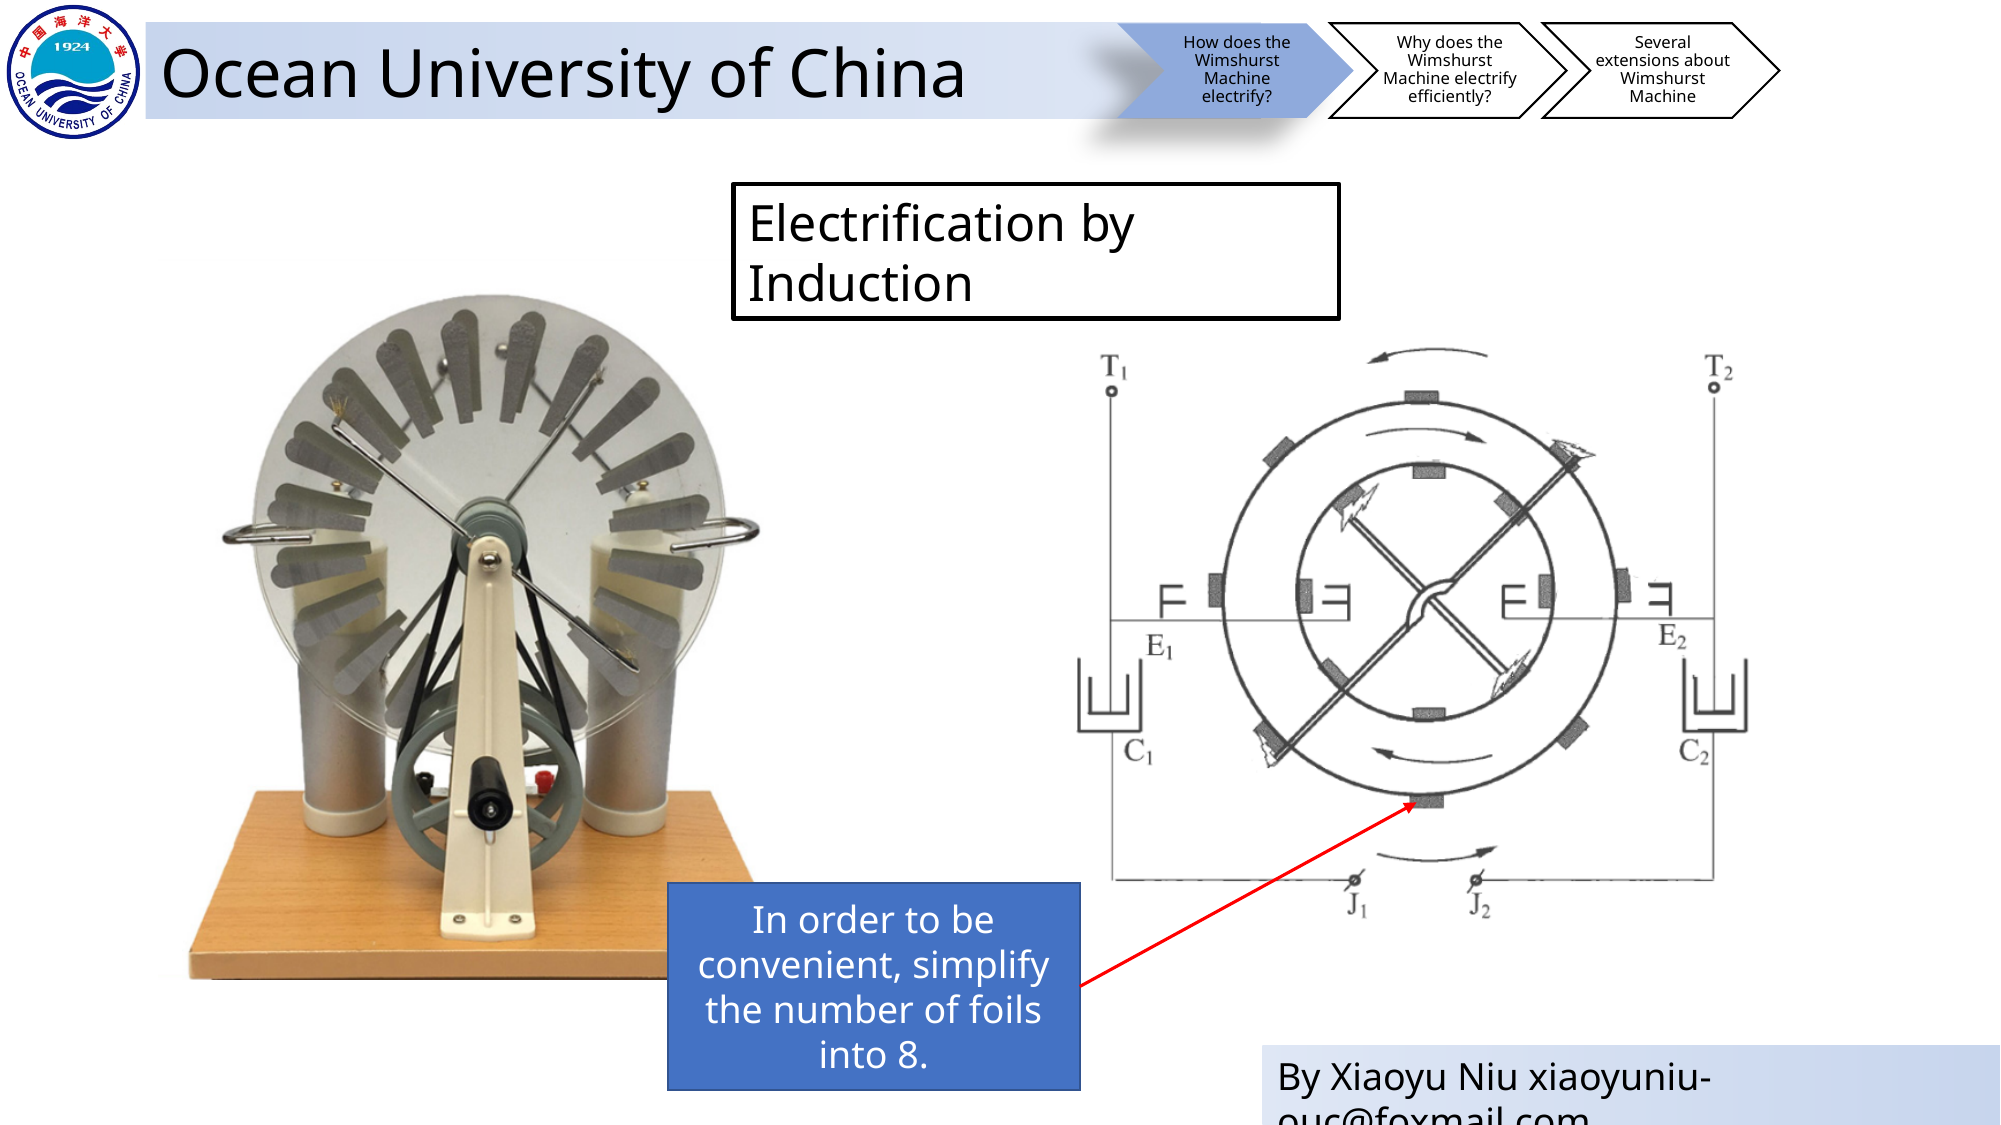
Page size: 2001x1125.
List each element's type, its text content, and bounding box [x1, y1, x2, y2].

picture [1036, 305, 1798, 941]
text_box In order to be convenient, simplify the number of foils into 8. [667, 882, 1081, 1091]
picture [158, 259, 821, 980]
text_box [1079, 802, 1417, 987]
text_box Electrification by Induction [733, 184, 1116, 319]
picture [0, 0, 146, 146]
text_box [1116, 0, 1780, 325]
